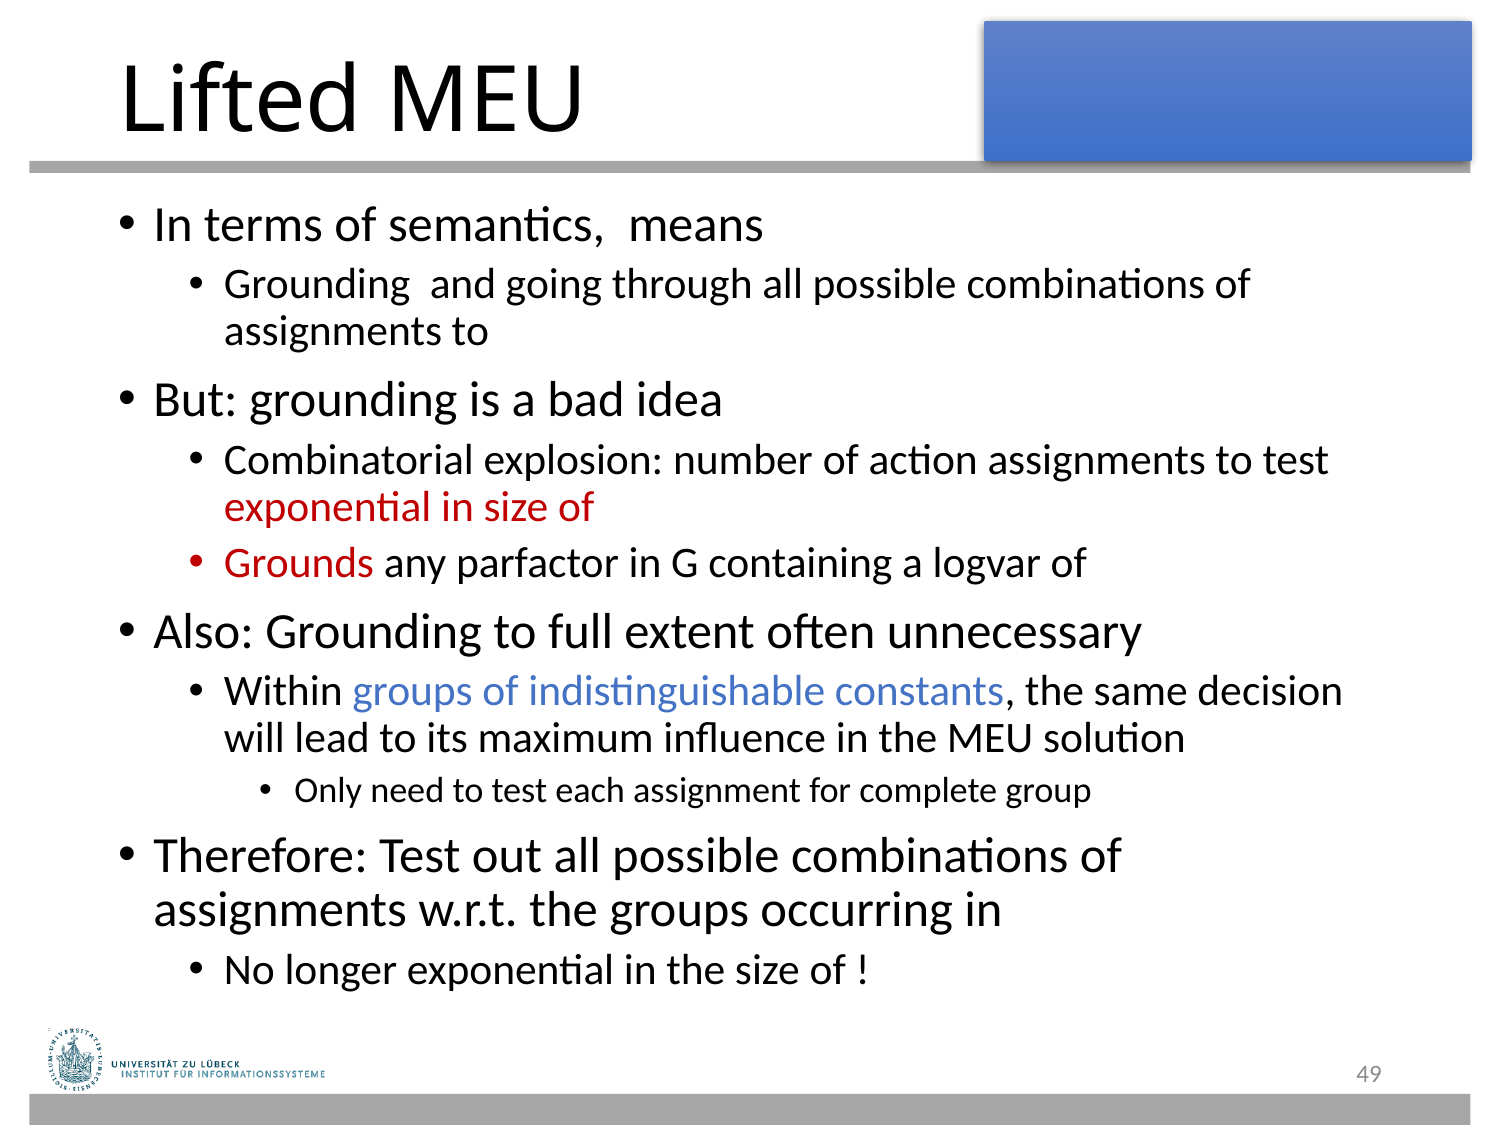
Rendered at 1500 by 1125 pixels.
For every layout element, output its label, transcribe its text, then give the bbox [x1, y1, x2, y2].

title Lifted MEU [103, 42, 977, 161]
slide_number 49 [1059, 1042, 1397, 1103]
